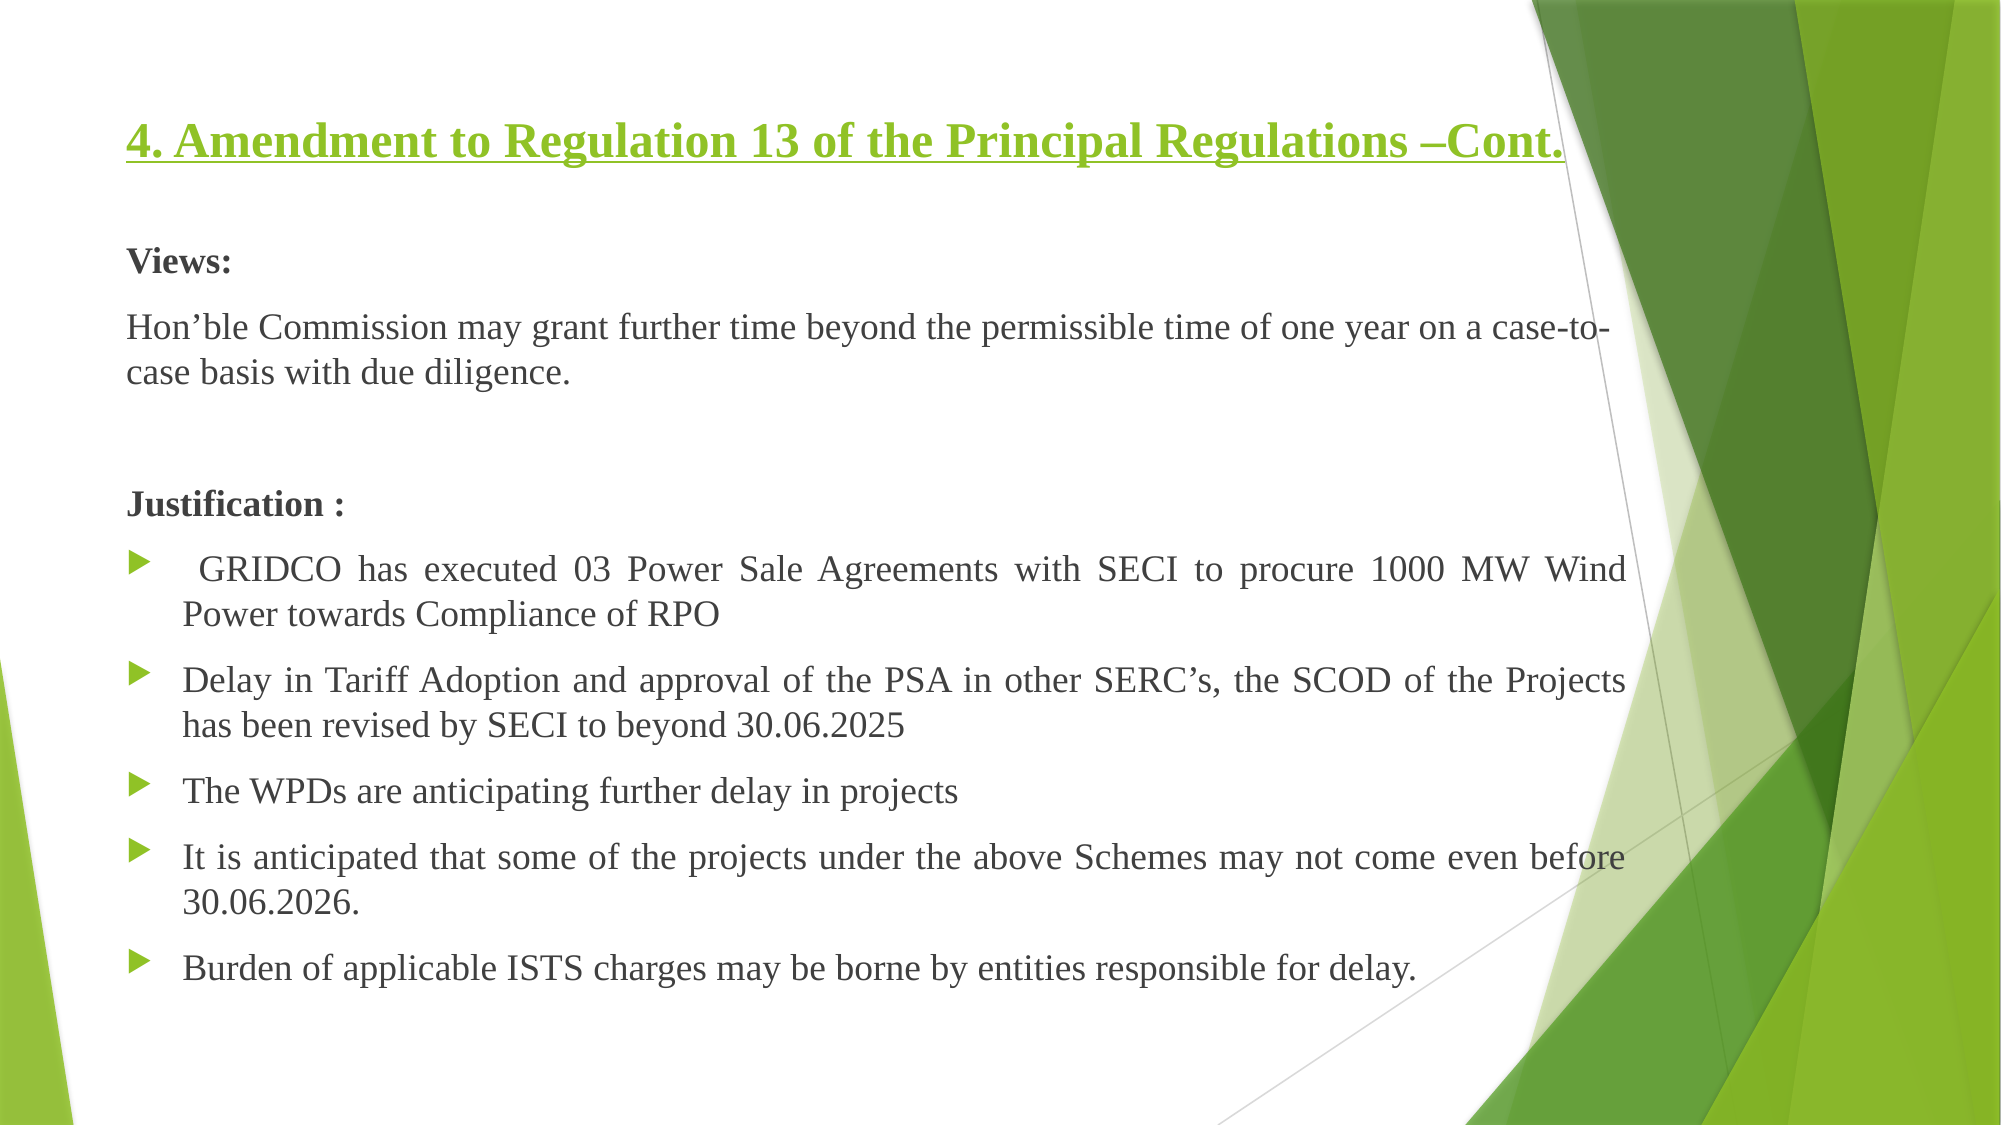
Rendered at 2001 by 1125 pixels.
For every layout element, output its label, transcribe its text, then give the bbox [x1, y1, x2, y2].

list Views: Hon’ble Commission may grant further time beyond the permissible time of one year on a case-to-case basis with due diligence. Justification : GRIDCO has executed 03 Power Sale Agreements with SECI to procure 1000 MW Wind Power towards Compliance of RPO Delay in Tariff Adoption and approval of the PSA in other SERC’s, the SCOD of the Projects has been revised by SECI to beyond 30.06.2025 The WPDs are anticipating further delay in projects It is anticipated that some of the projects under the above Schemes may not come even before 30.06.2026. Burden of applicable ISTS charges may be borne by entities responsible for delay. [111, 228, 1643, 1125]
title 4. Amendment to Regulation 13 of the Principal Regulations –Cont. [111, 99, 1643, 203]
